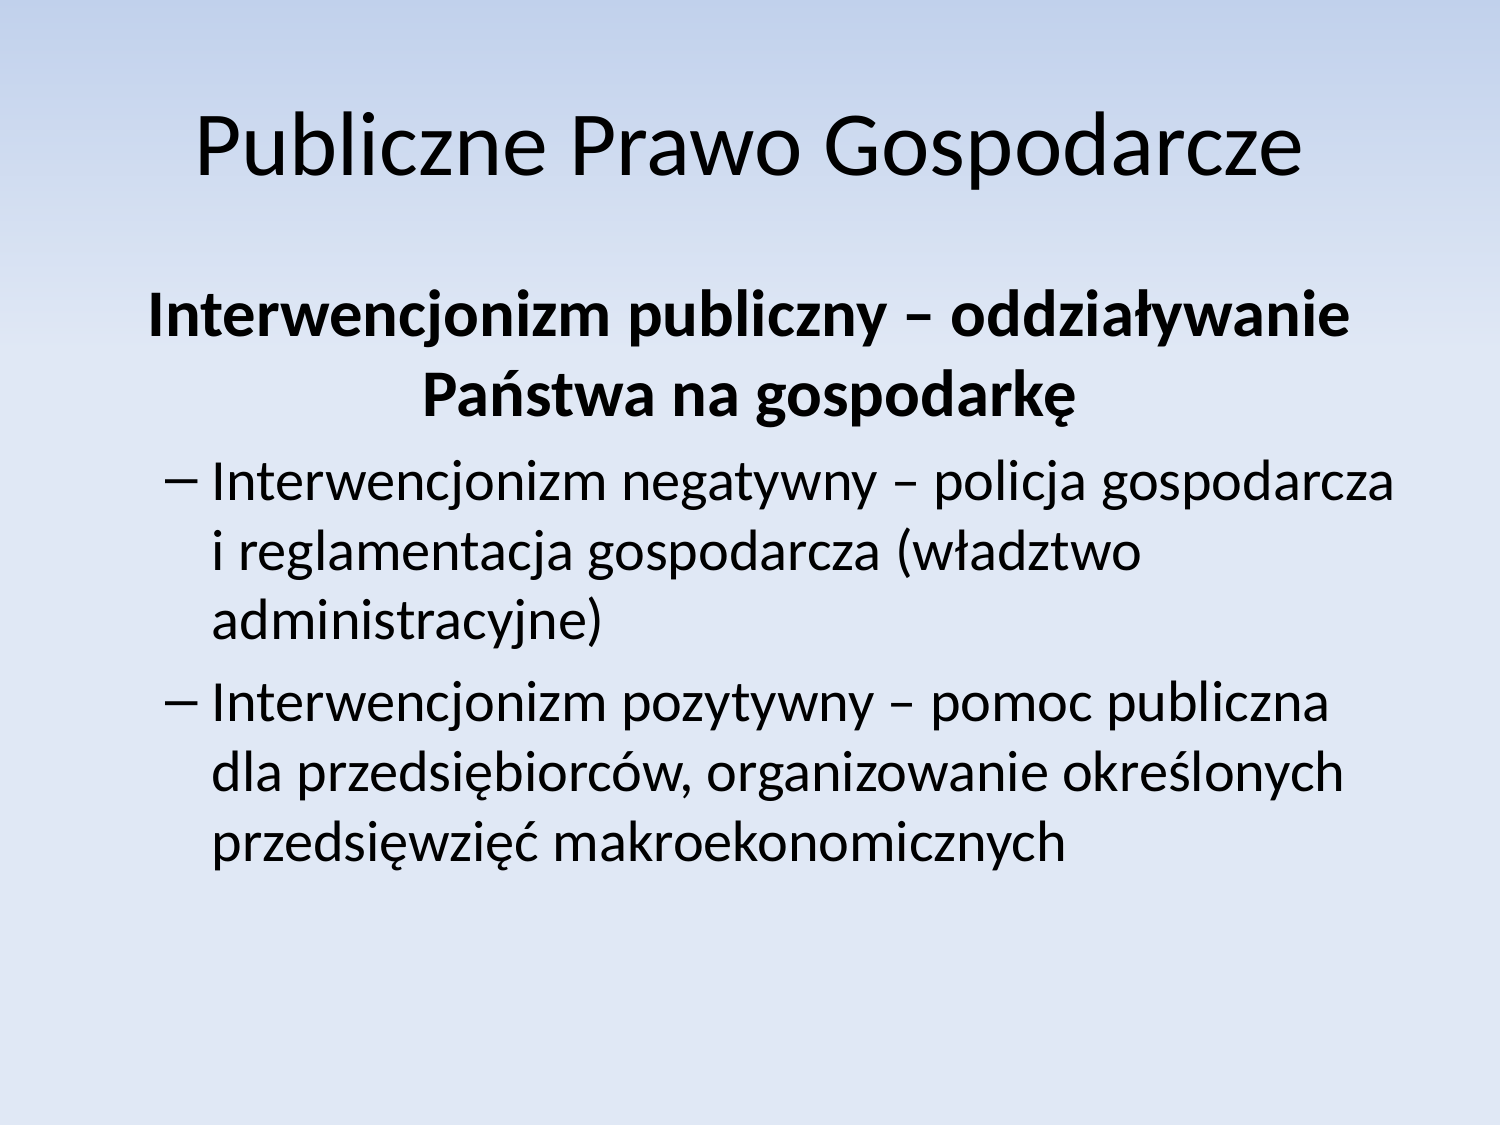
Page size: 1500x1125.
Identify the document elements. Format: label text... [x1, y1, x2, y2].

list Interwencjonizm publiczny – oddziaływanie Państwa na gospodarkę Interwencjonizm negatywny – policja gospodarcza i reglamentacja gospodarcza (władztwo administracyjne) Interwencjonizm pozytywny – pomoc publiczna dla przedsiębiorców, organizowanie określonych przedsięwzięć makroekonomicznych [75, 262, 1425, 1005]
title Publiczne Prawo Gospodarcze [75, 45, 1425, 233]
